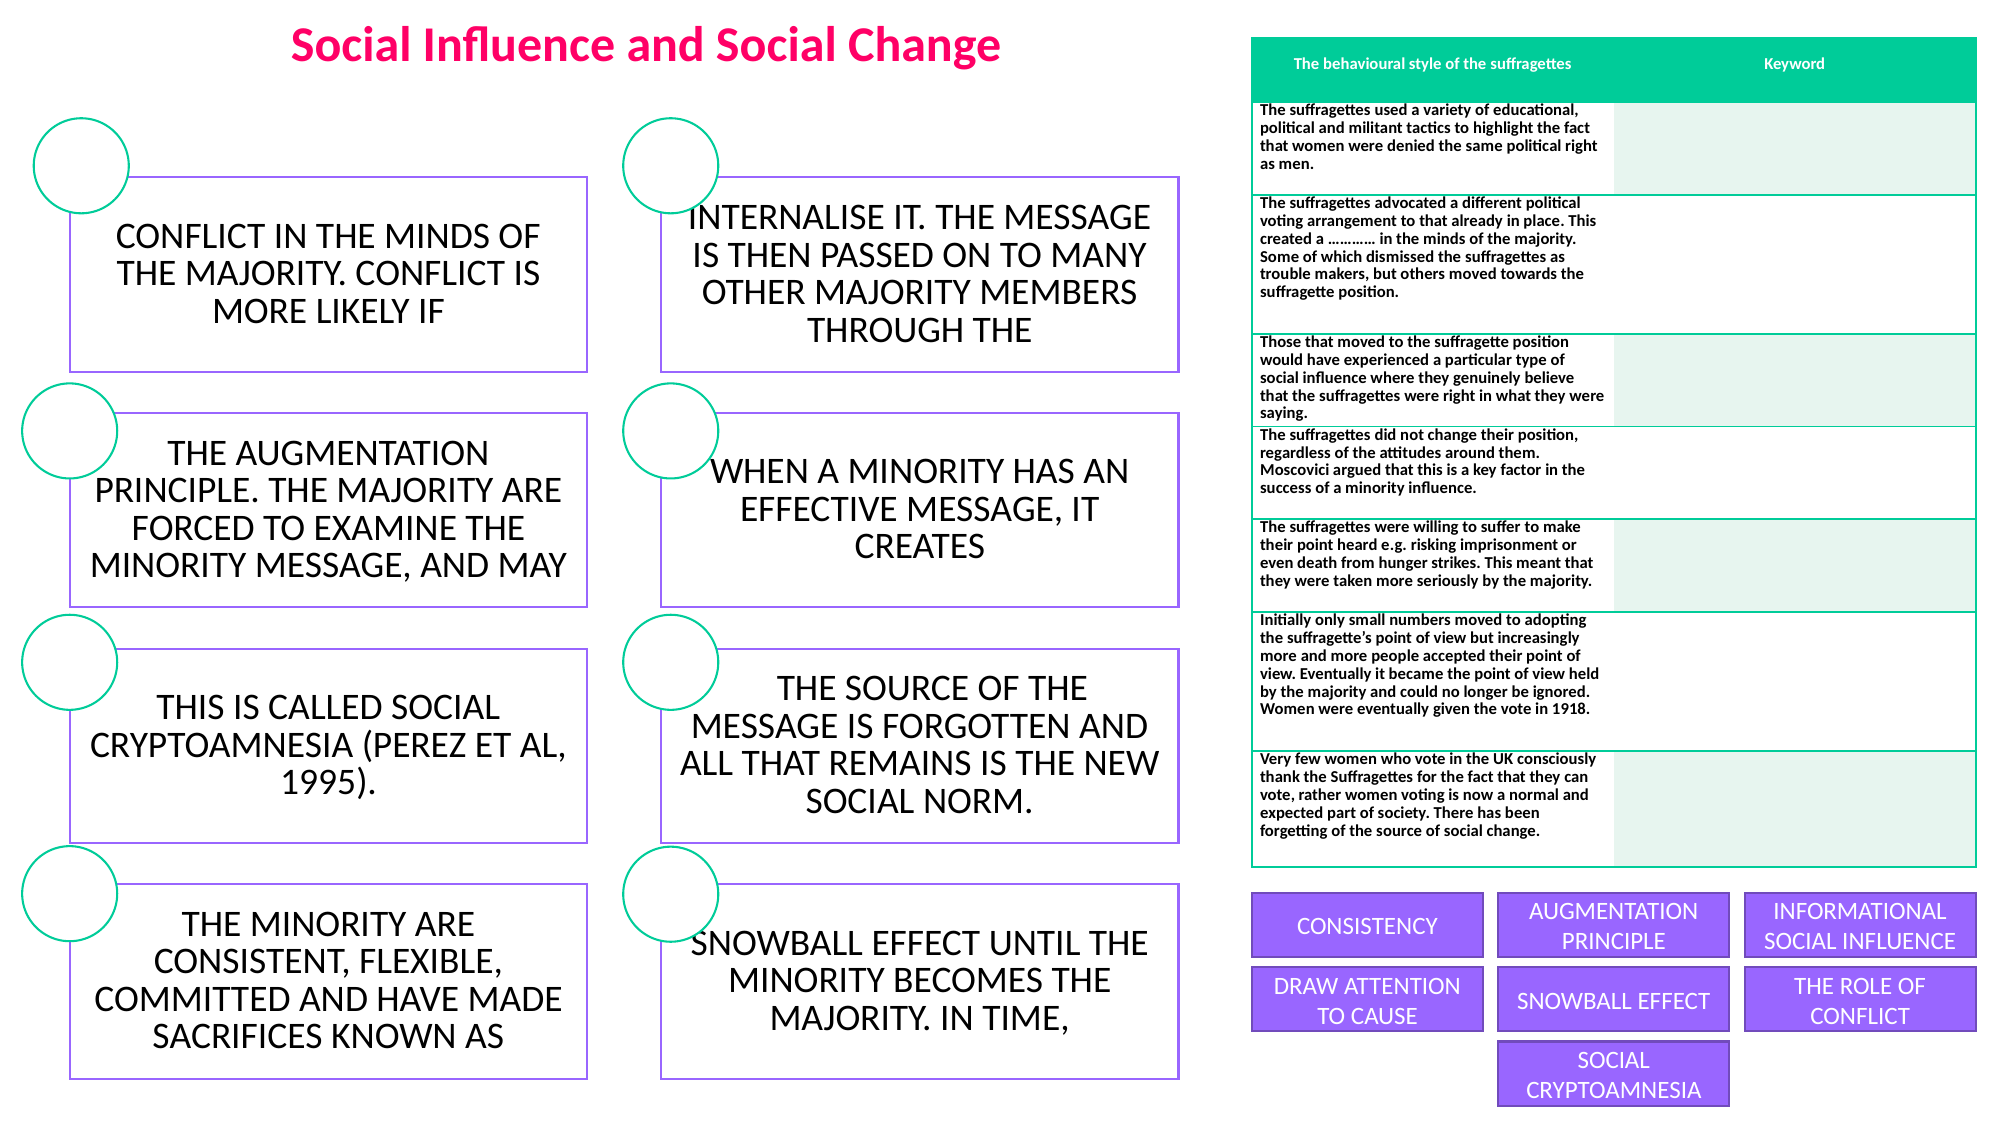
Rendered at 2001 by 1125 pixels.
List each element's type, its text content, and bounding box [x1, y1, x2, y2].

table_cell [1614, 196, 1975, 333]
text_box CONFLICT IN THE MINDS OF THE MAJORITY. CONFLICT IS MORE LIKELY IF [69, 176, 588, 373]
text_box Social Influence and Social Change [40, 3, 1253, 79]
text_box [32, 117, 130, 215]
table_cell The suffragettes advocated a different political voting arrangement to that already in place. This created a ………… in the minds of the majority. Some of which dismissed the suffragettes as trouble makers, but others moved towards the suffragette position. [1253, 196, 1614, 333]
text_box INFORMATIONAL SOCIAL INFLUENCE [1744, 892, 1977, 958]
text_box SOCIAL CRYPTOAMNESIA [1497, 1040, 1730, 1107]
table_cell The suffragettes were willing to suffer to make their point heard e.g. risking imprisonment or even death from hunger strikes. This meant that they were taken more seriously by the majority. [1253, 520, 1614, 611]
text_box THE MINORITY ARE CONSISTENT, FLEXIBLE, COMMITTED AND HAVE MADE SACRIFICES KNOWN AS [69, 883, 588, 1080]
text_box SNOWBALL EFFECT [1497, 966, 1730, 1032]
text_box INTERNALISE IT. THE MESSAGE IS THEN PASSED ON TO MANY OTHER MAJORITY MEMBERS THROUGH THE [660, 176, 1180, 373]
table_cell Those that moved to the suffragette position would have experienced a particular type of social influence where they genuinely believe that the suffragettes were right in what they were saying. [1253, 335, 1614, 426]
text_box [622, 613, 720, 711]
text_box THIS IS CALLED SOCIAL CRYPTOAMNESIA (PEREZ ET AL, 1995). [69, 648, 588, 844]
text_box [622, 382, 720, 480]
table_cell [1614, 335, 1975, 426]
text_box [21, 613, 119, 711]
table_cell [1614, 520, 1975, 611]
table_header Keyword [1614, 39, 1975, 101]
text_box WHEN A MINORITY HAS AN EFFECTIVE MESSAGE, IT CREATES [660, 412, 1180, 608]
table_cell The suffragettes used a variety of educational, political and militant tactics to highlight the fact that women were denied the same political right as men. [1253, 103, 1614, 194]
text_box THE ROLE OF CONFLICT [1744, 966, 1977, 1032]
table_cell Very few women who vote in the UK consciously thank the Suffragettes for the fact that they can vote, rather women voting is now a normal and expected part of society. There has been forgetting of the source of social change. [1253, 752, 1614, 866]
table_cell [1614, 752, 1975, 866]
text_box DRAW ATTENTION TO CAUSE [1251, 966, 1484, 1032]
text_box [21, 382, 119, 480]
table_cell [1614, 613, 1975, 750]
text_box [21, 845, 119, 943]
text_box CONSISTENCY [1251, 892, 1484, 958]
table_cell [1614, 103, 1975, 194]
text_box SNOWBALL EFFECT UNTIL THE MINORITY BECOMES THE MAJORITY. IN TIME, [660, 883, 1180, 1080]
text_box [622, 845, 720, 943]
table_header The behavioural style of the suffragettes [1253, 39, 1614, 101]
table_cell Initially only small numbers moved to adopting the suffragette’s point of view but increasingly more and more people accepted their point of view. Eventually it became the point of view held by the majority and could no longer be ignored. Women were eventually given the vote in 1918. [1253, 613, 1614, 750]
text_box THE SOURCE OF THE MESSAGE IS FORGOTTEN AND ALL THAT REMAINS IS THE NEW SOCIAL NORM. [660, 648, 1180, 844]
text_box THE AUGMENTATION PRINCIPLE. THE MAJORITY ARE FORCED TO EXAMINE THE MINORITY MESSAGE, AND MAY [69, 412, 588, 608]
text_box AUGMENTATION PRINCIPLE [1497, 892, 1730, 958]
text_box [622, 117, 720, 215]
table_cell The suffragettes did not change their position, regardless of the attitudes around them. Moscovici argued that this is a key factor in the success of a minority influence. [1253, 427, 1614, 518]
table_cell [1614, 427, 1975, 518]
